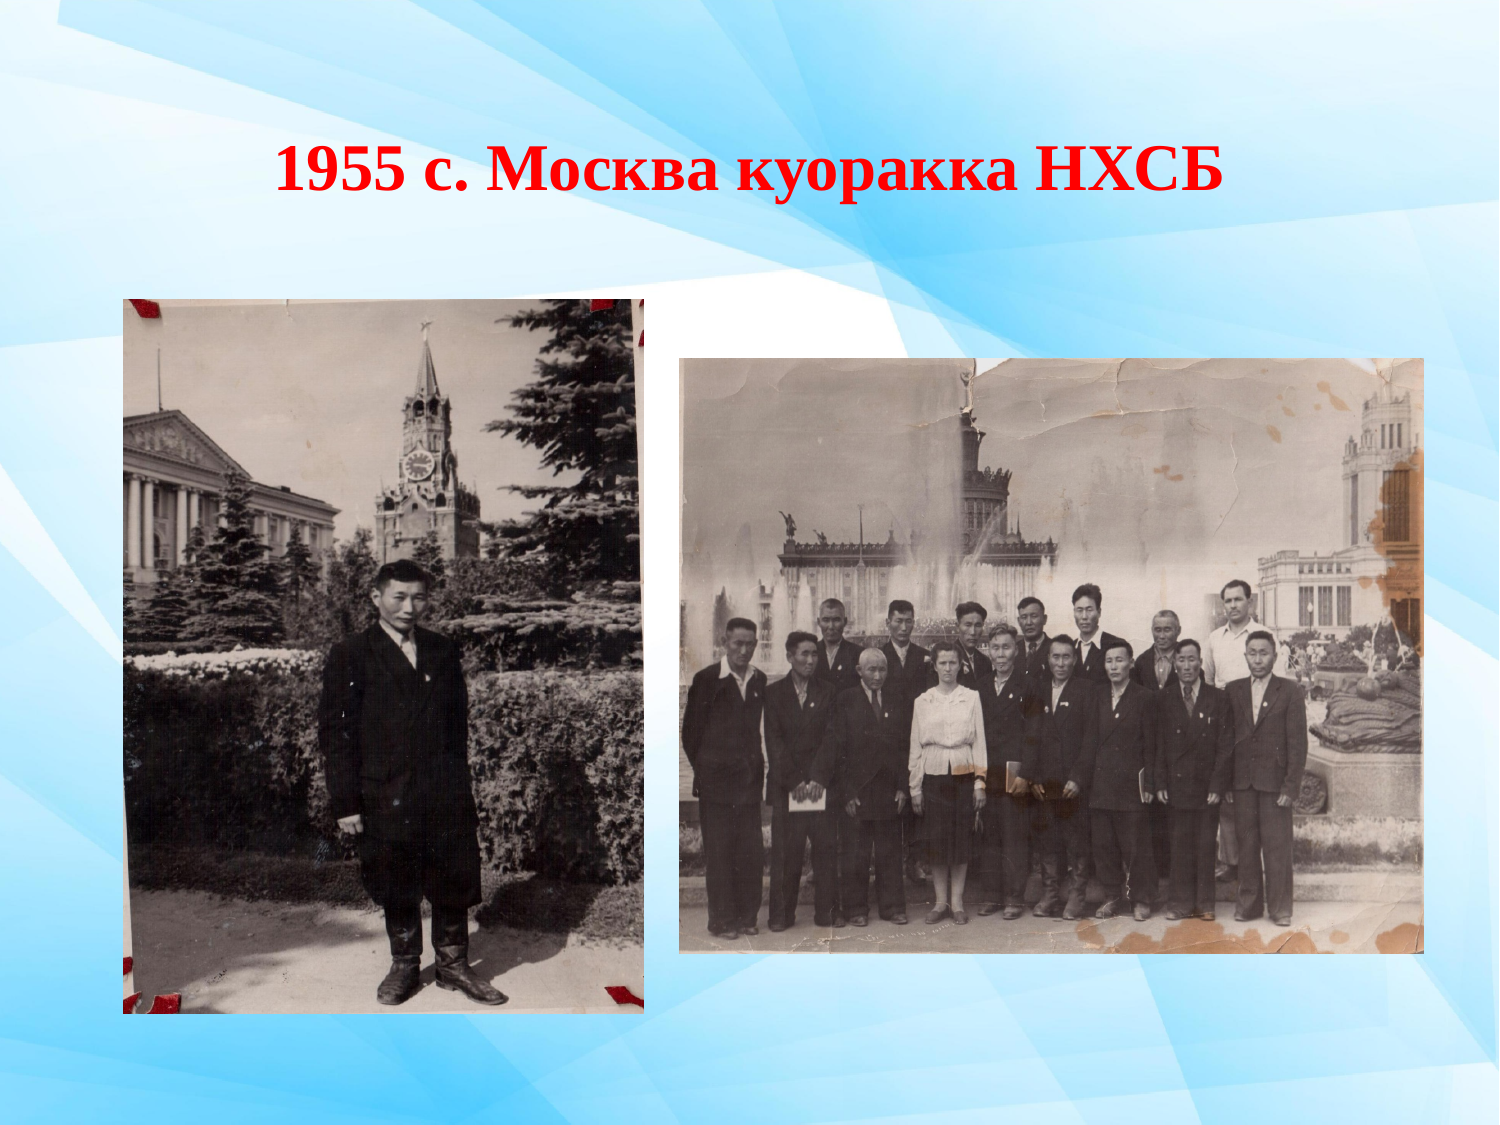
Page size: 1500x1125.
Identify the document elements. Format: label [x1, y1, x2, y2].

list [123, 299, 644, 1014]
picture [0, 0, 1499, 1125]
list [679, 358, 1424, 955]
